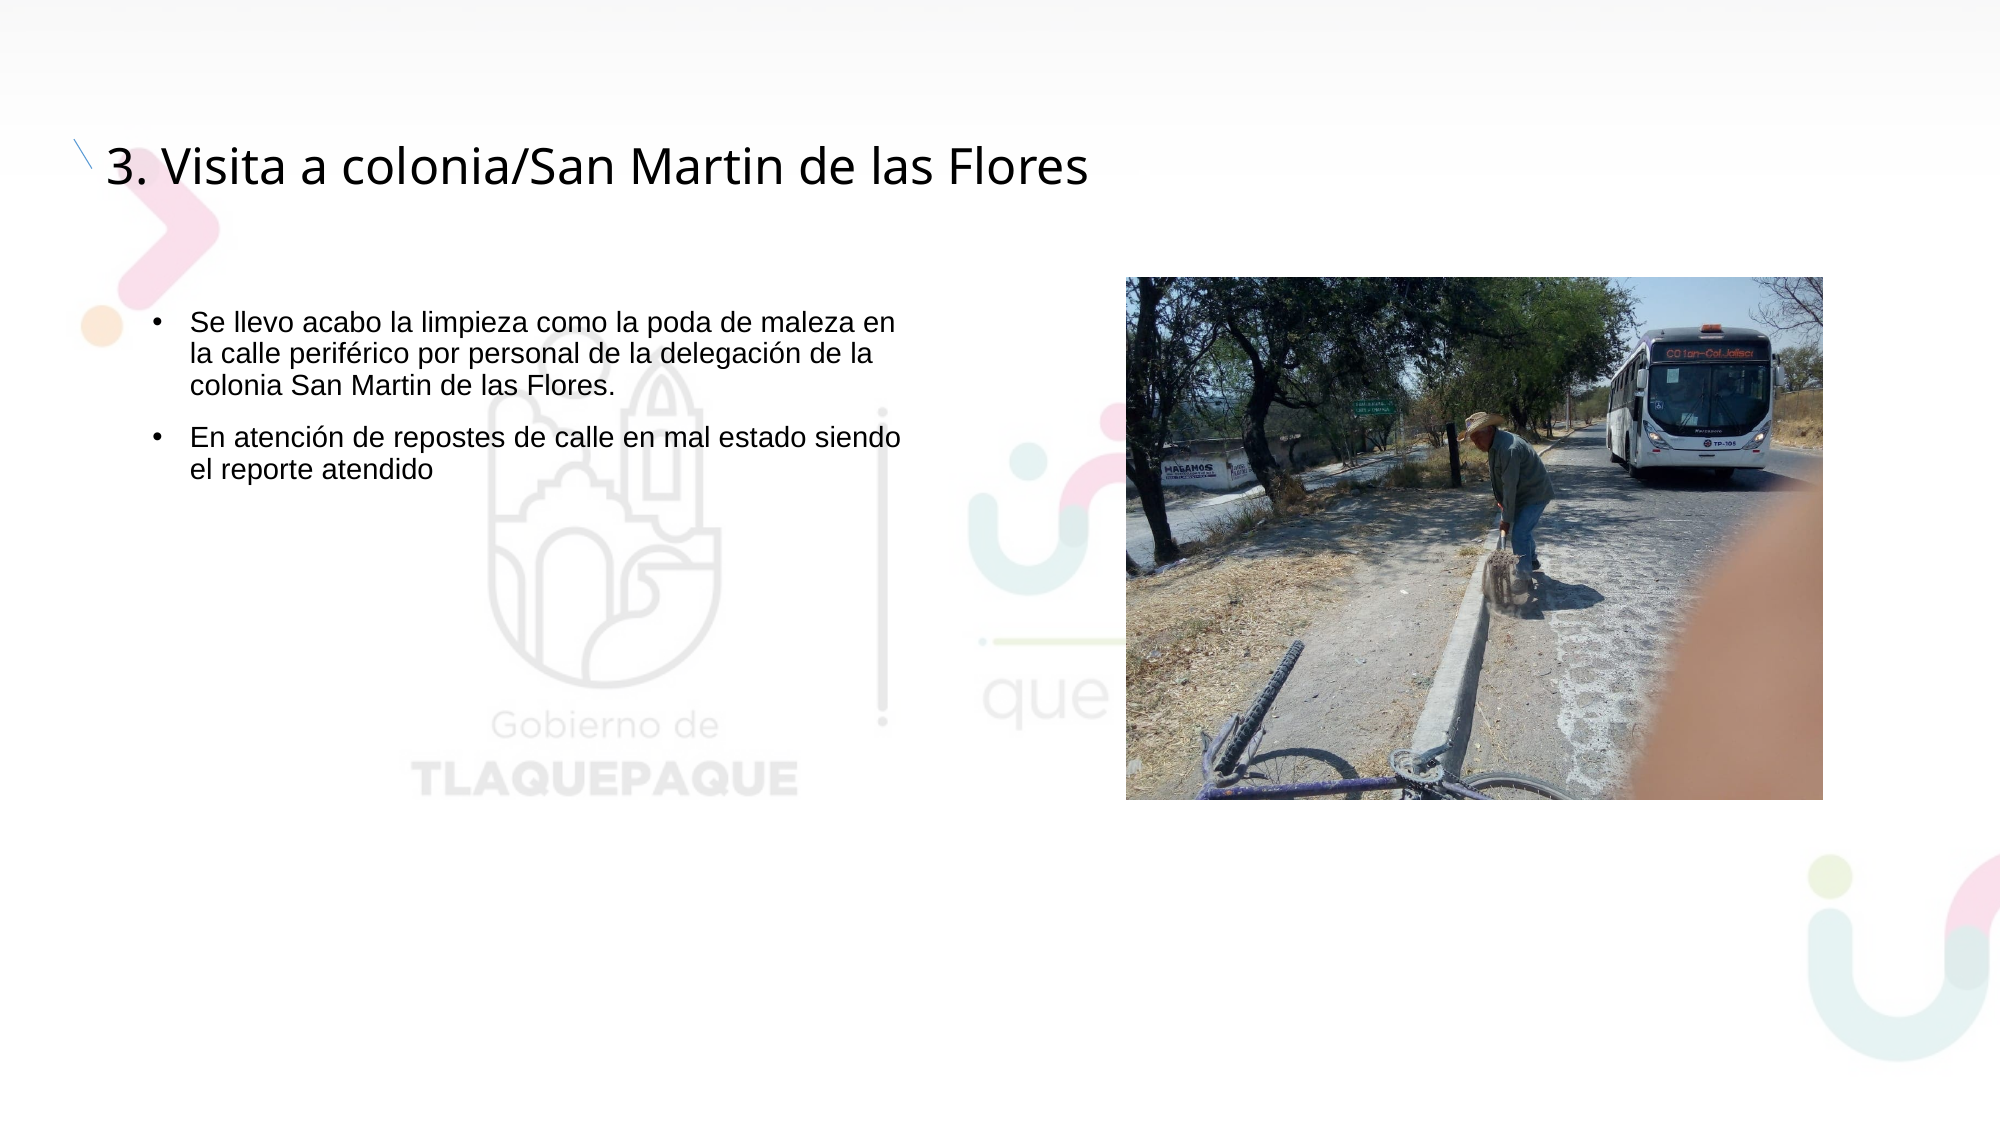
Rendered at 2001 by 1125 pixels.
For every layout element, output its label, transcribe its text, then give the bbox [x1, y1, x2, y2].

title 3. Visita a colonia/San Martin de las Flores [91, 59, 1863, 278]
list Se llevo acabo la limpieza como la poda de maleza en la calle periférico por personal de la delegación de la colonia San Martin de las Flores. En atención de repostes de calle en mal estado siendo el reporte atendido [137, 299, 920, 1014]
picture [1126, 277, 1823, 800]
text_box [73, 139, 92, 169]
